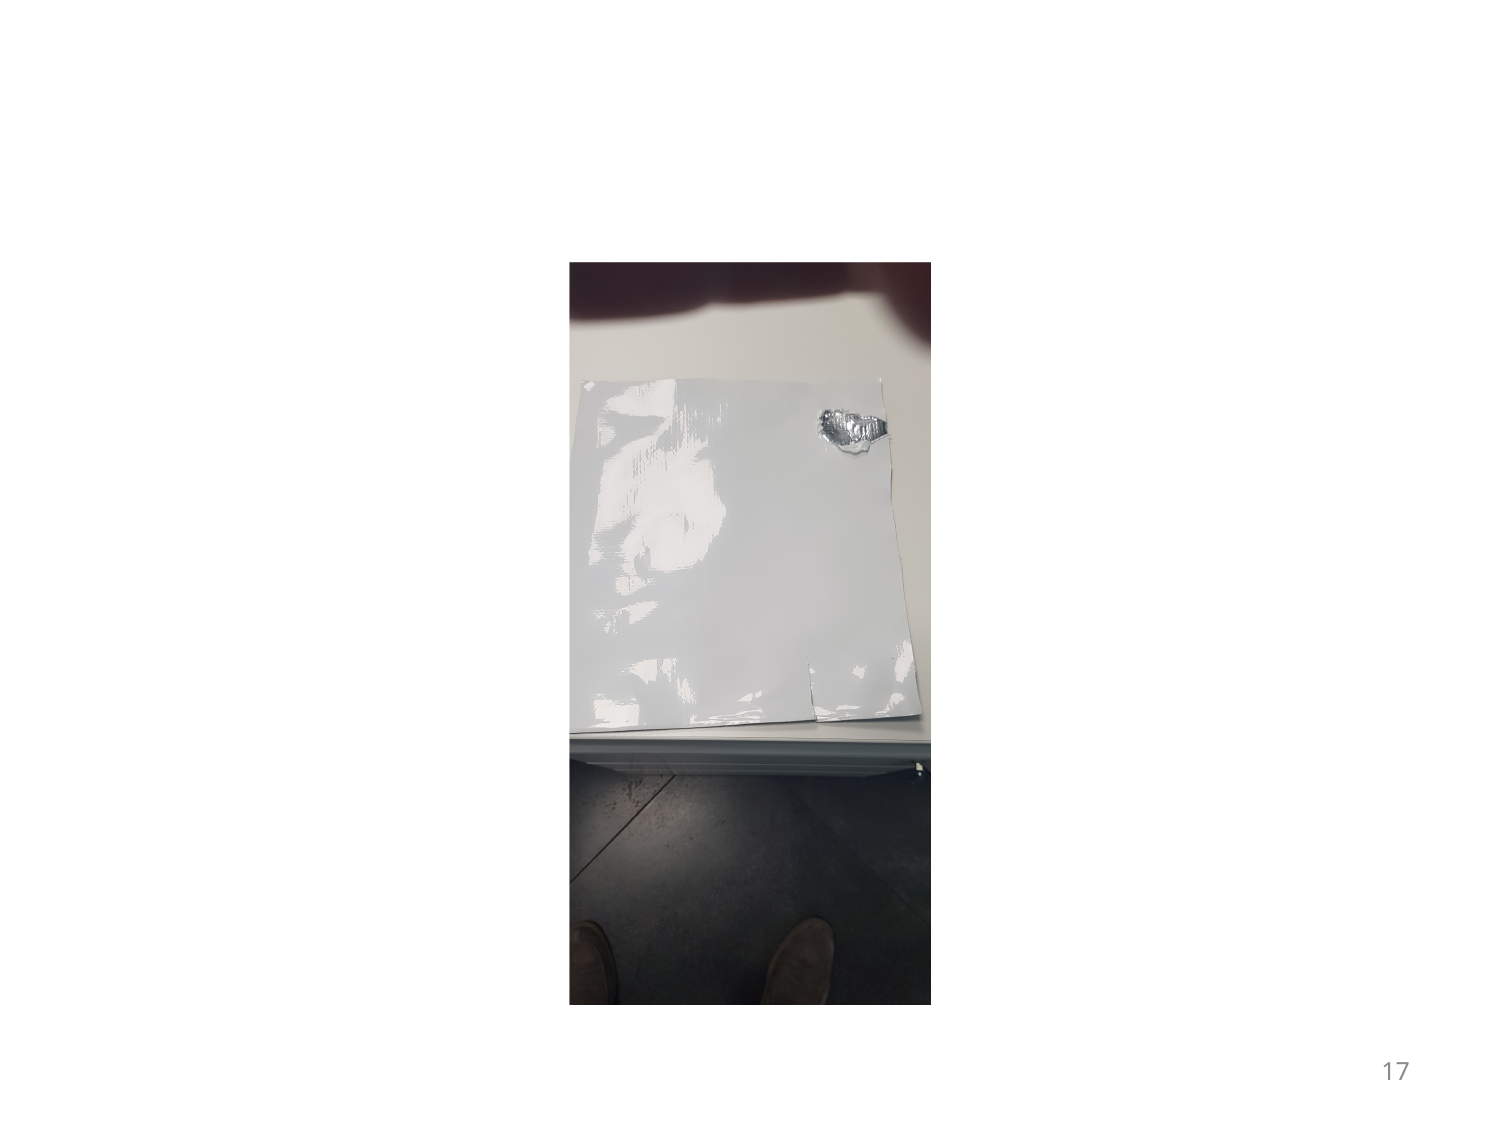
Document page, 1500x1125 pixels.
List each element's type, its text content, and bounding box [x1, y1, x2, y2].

slide_number 16 [1074, 1042, 1425, 1103]
picture [570, 264, 931, 453]
picture [570, 815, 931, 1005]
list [378, 453, 1122, 815]
